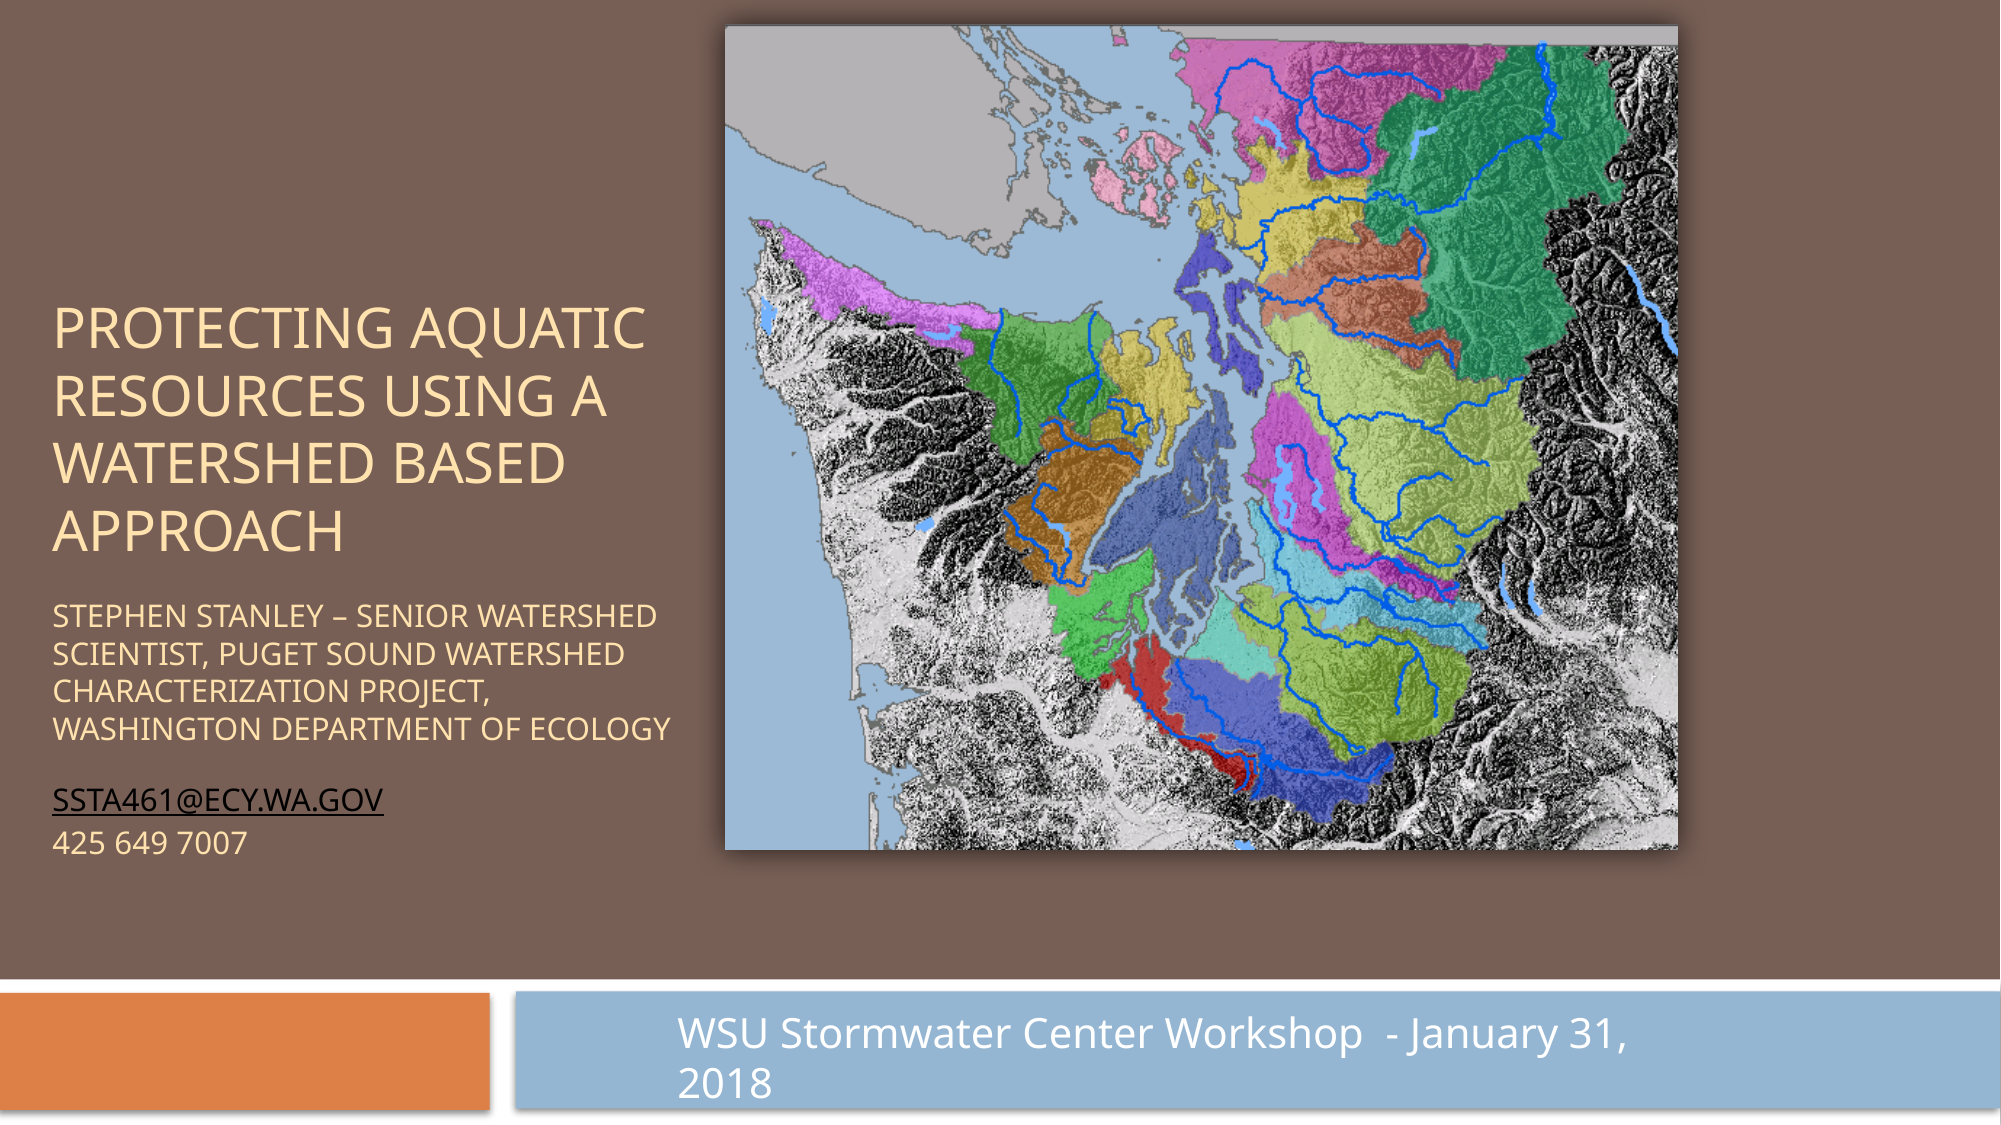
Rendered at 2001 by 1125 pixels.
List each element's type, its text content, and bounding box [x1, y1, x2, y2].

text_box Protecting Aquatic resources using a watershed based approach Stephen Stanley – Senior Watershed Scientist, Puget Sound Watershed characterization Project, Washington department of Ecology ssta461@ecy.wa.gov 425 649 7007 [37, 220, 694, 906]
text_box WSU Stormwater Center Workshop - January 31, 2018 [662, 999, 1713, 1115]
picture [724, 24, 1678, 851]
